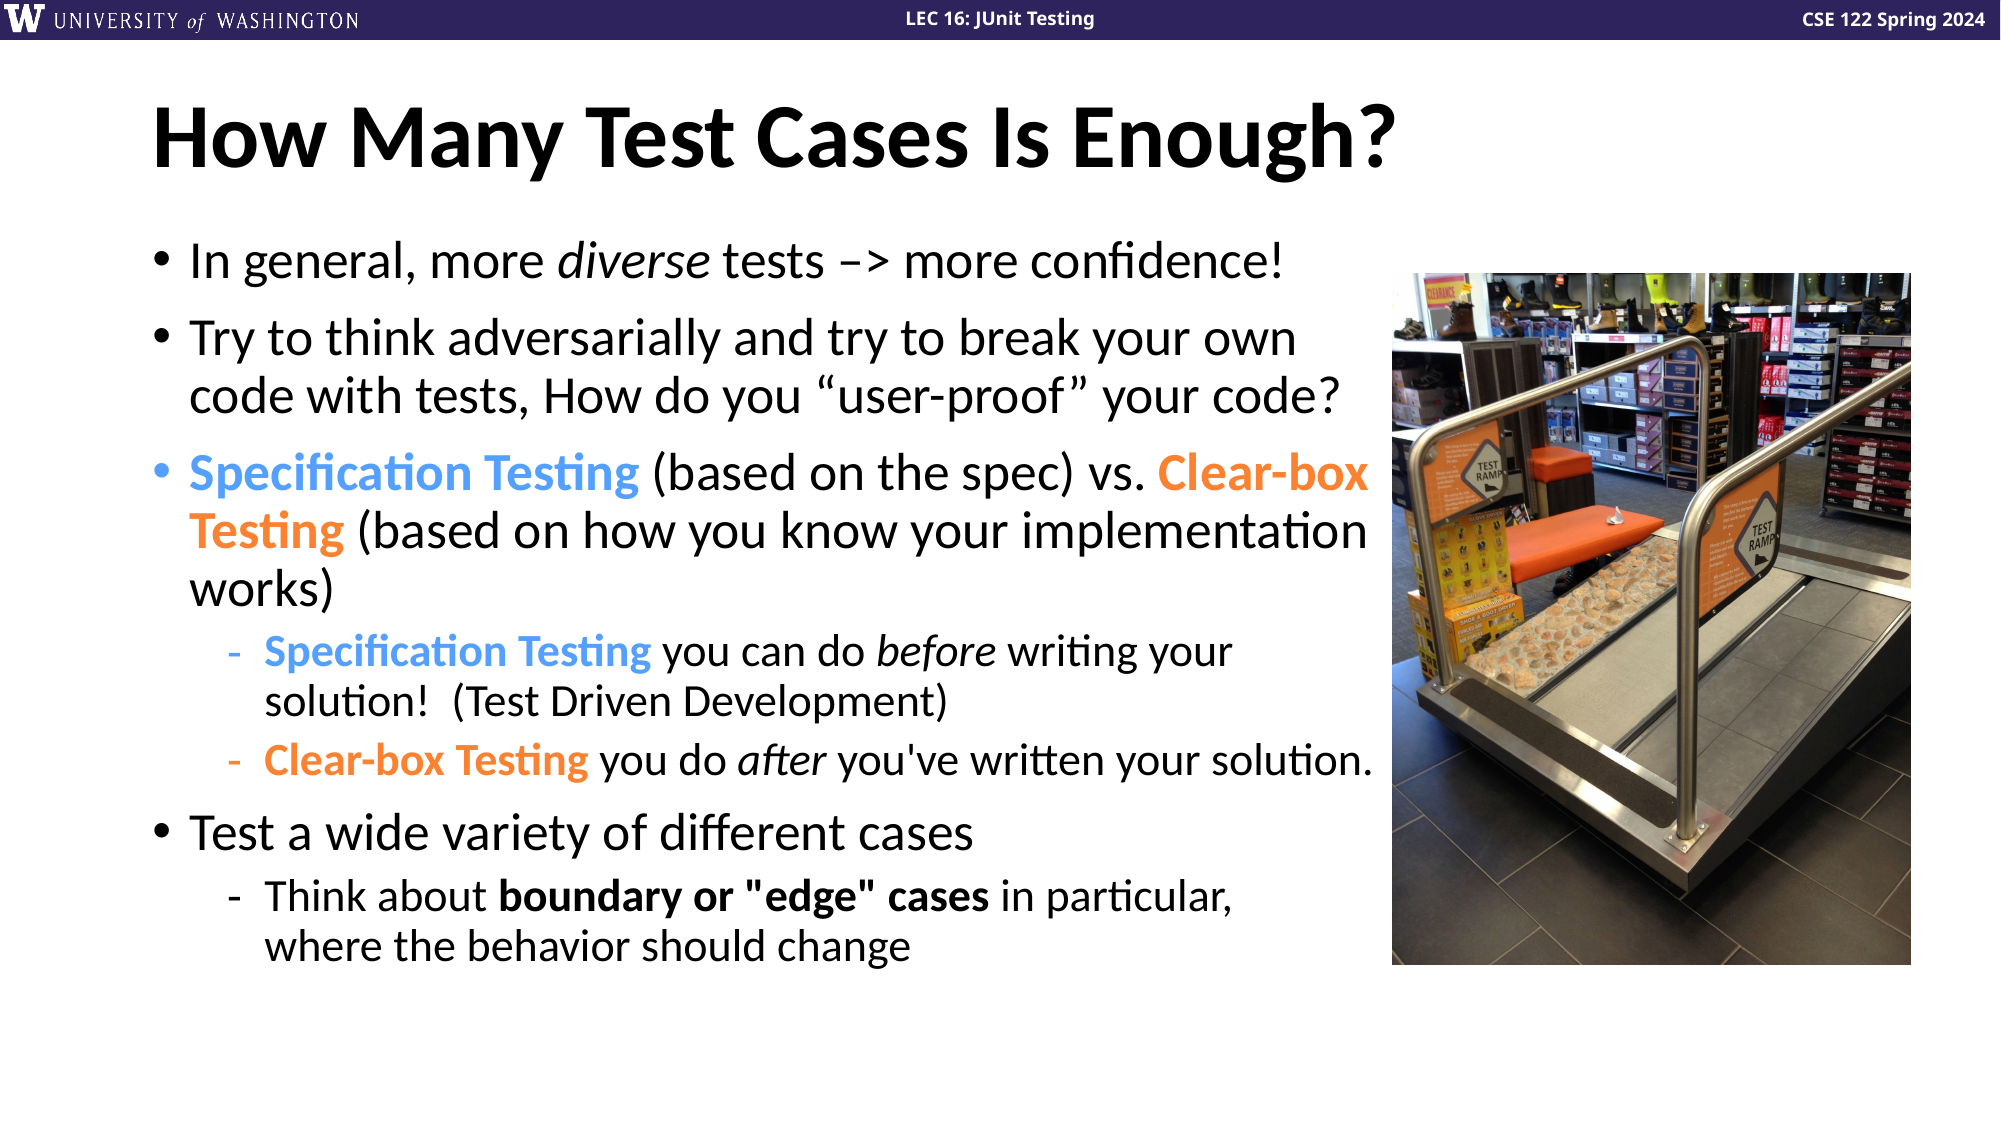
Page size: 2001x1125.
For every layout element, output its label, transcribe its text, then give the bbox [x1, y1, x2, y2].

title How Many Test Cases Is Enough? [137, 74, 1863, 200]
picture [1391, 273, 1911, 965]
picture [4, 4, 358, 33]
list In general, more diverse tests –> more confidence! Try to think adversarially and try to break your own code with tests, How do you “user-proof” your code? Specification Testing (based on the spec) vs. Clear-box Testing (based on how you know your implementation works) Specification Testing you can do before writing your solution! (Test Driven Development) Clear-box Testing you do after you've written your solution. Test a wide variety of different cases Think about boundary or "edge" cases in particular, where the behavior should change [137, 224, 1392, 1014]
